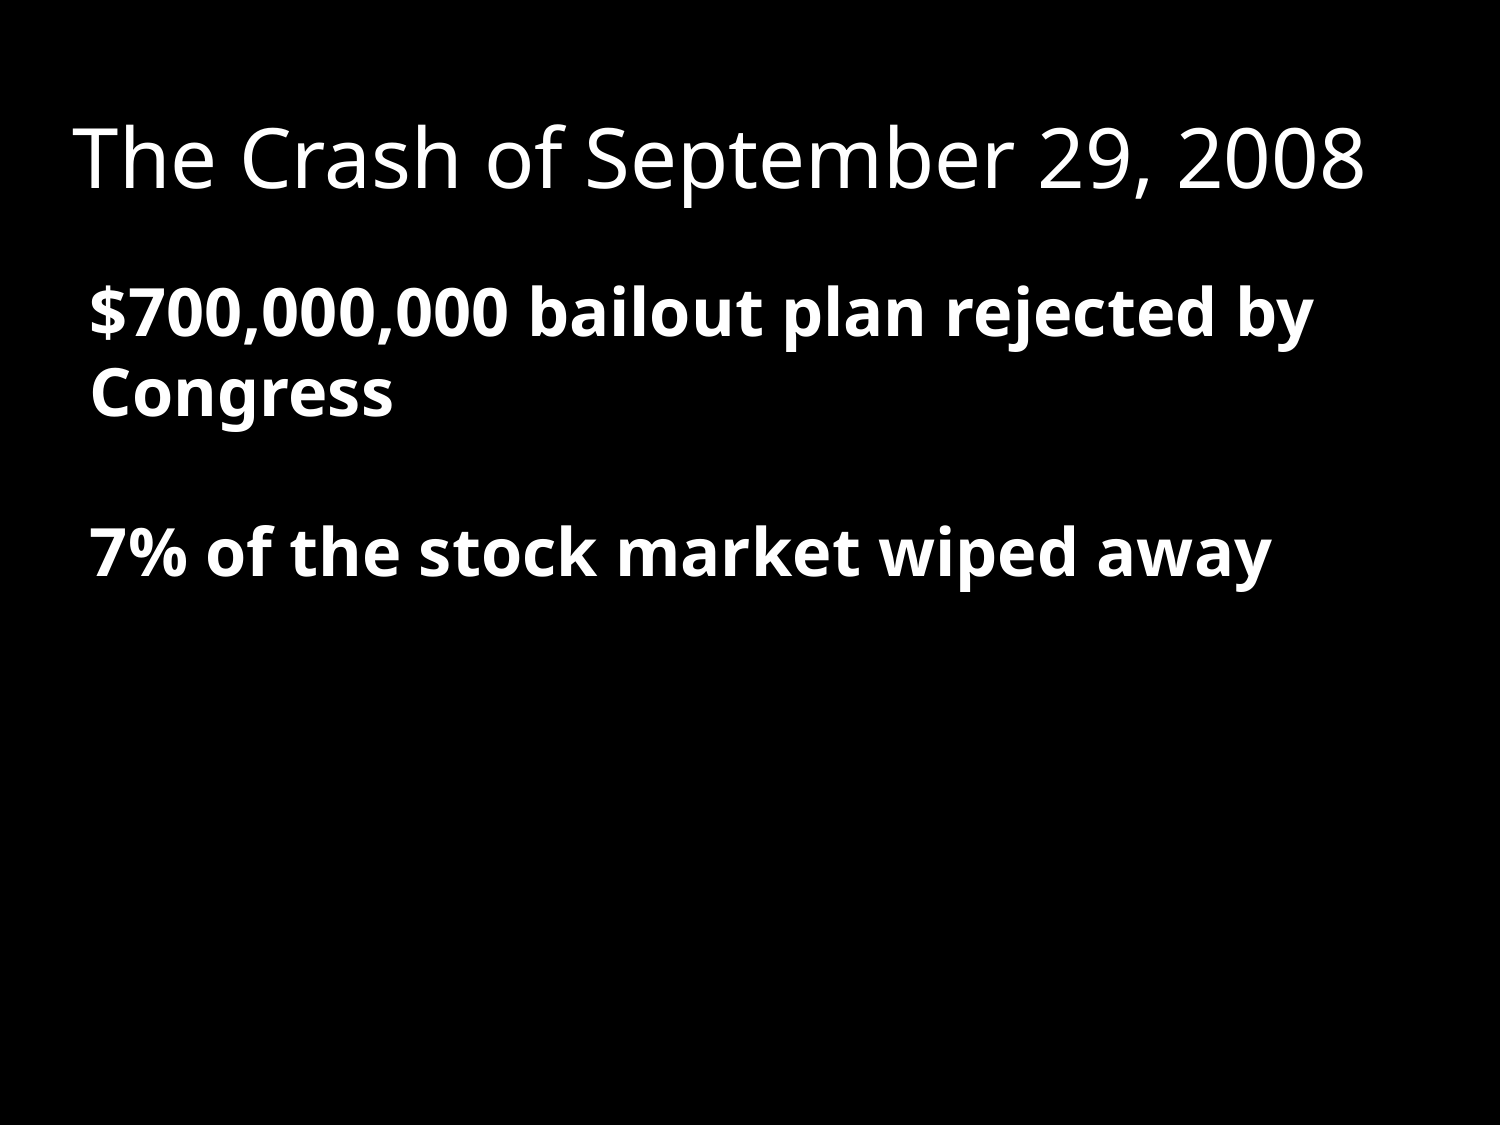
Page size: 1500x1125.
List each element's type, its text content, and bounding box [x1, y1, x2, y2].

title The Crash of September 29, 2008 [57, 37, 1438, 213]
text_box $700,000,000 bailout plan rejected by Congress 7% of the stock market wiped away [74, 262, 1413, 677]
